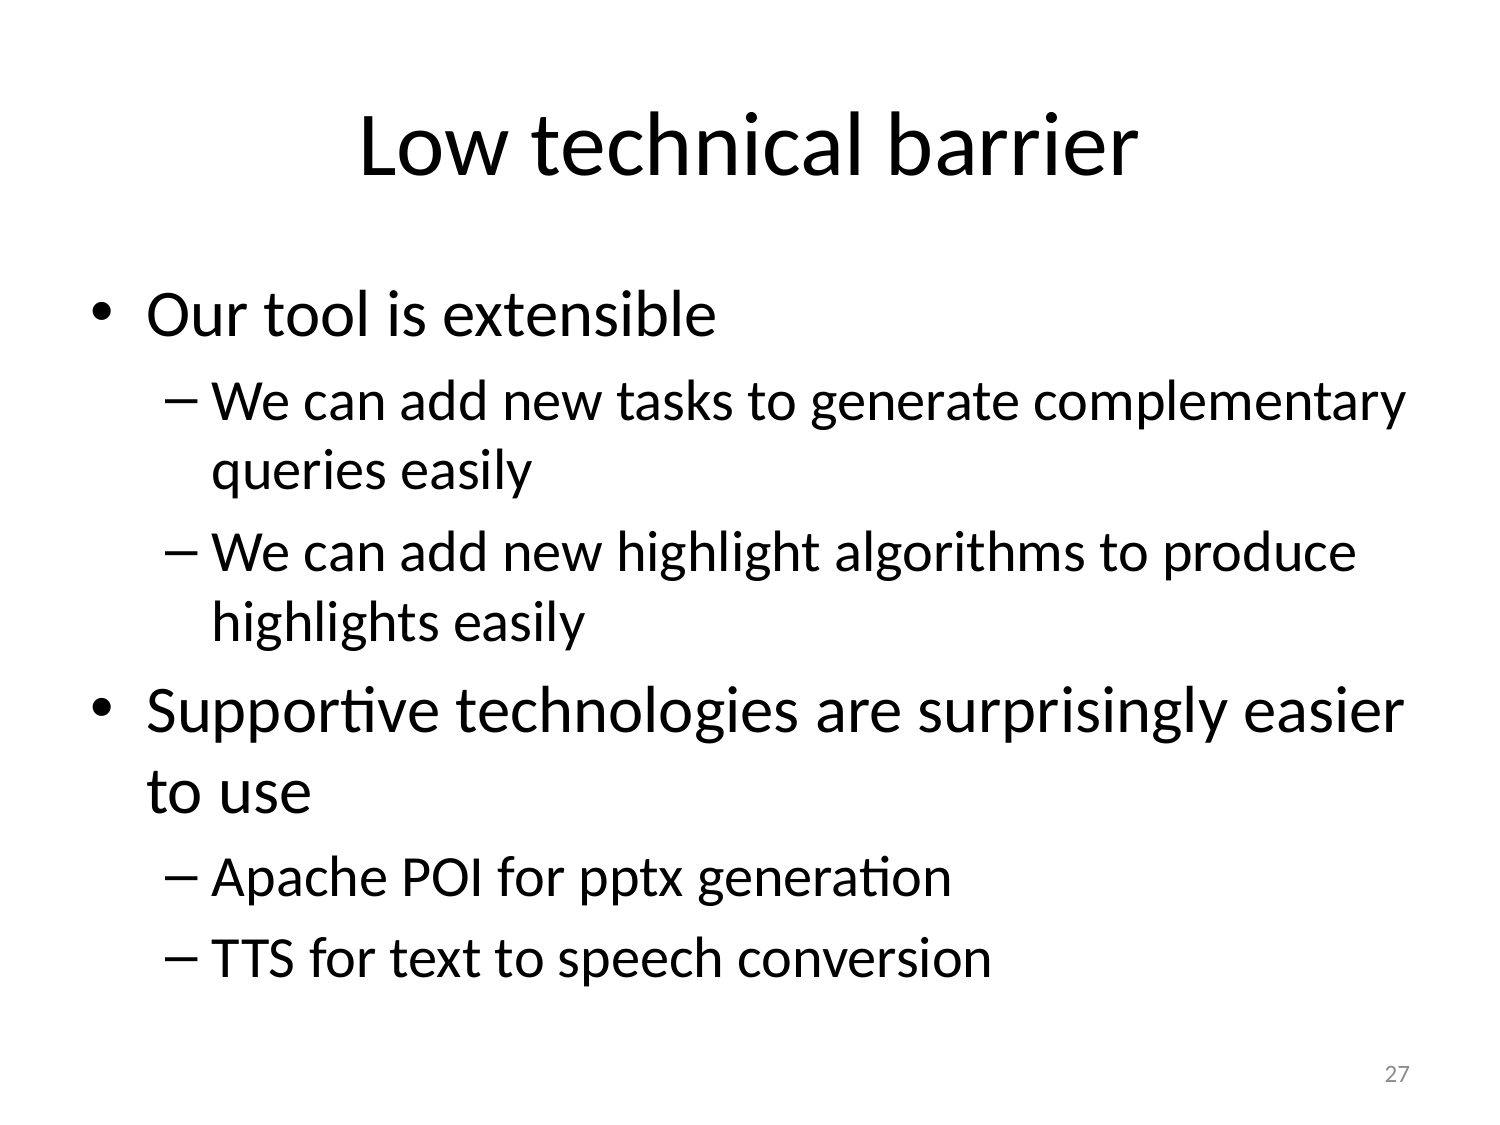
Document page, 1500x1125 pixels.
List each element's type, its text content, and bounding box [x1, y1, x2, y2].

list Our tool is extensible We can add new tasks to generate complementary queries easily We can add new highlight algorithms to produce highlights easily Supportive technologies are surprisingly easier to use Apache POI for pptx generation TTS for text to speech conversion [75, 262, 1425, 1005]
slide_number 27 [1074, 1042, 1425, 1103]
title Low technical barrier [75, 45, 1425, 233]
